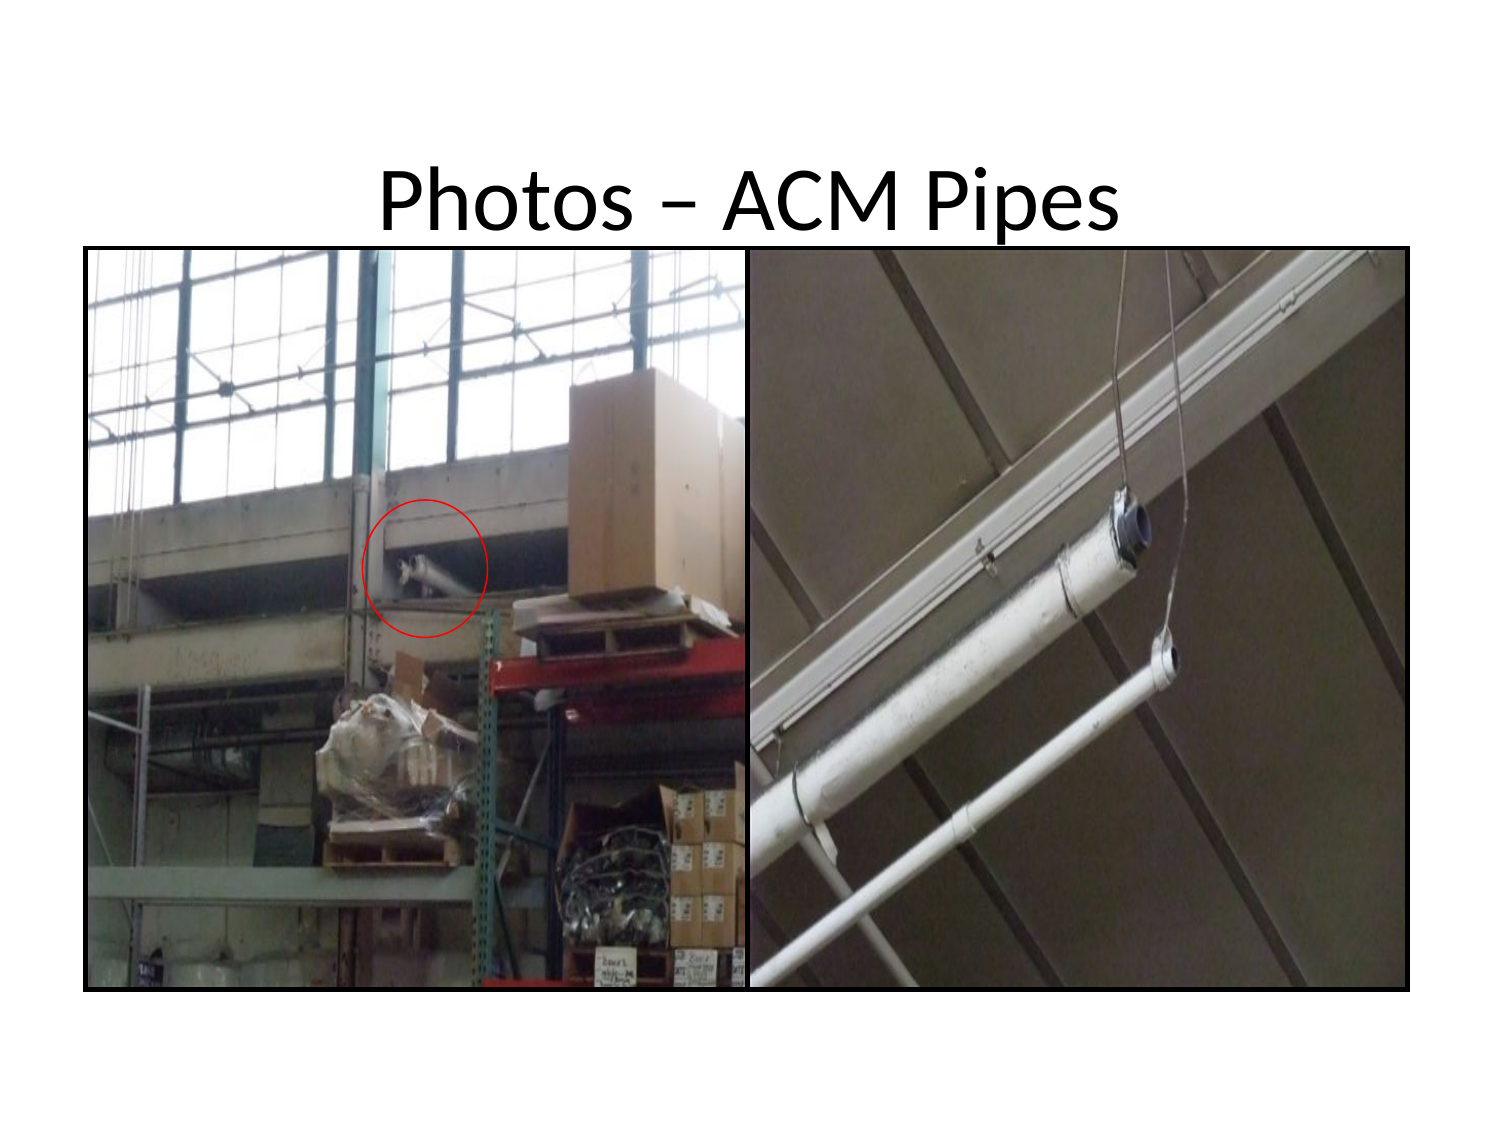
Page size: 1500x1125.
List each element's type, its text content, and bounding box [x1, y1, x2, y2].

title Photos – ACM Pipes [112, 99, 1388, 246]
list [87, 249, 745, 988]
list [749, 249, 1406, 988]
